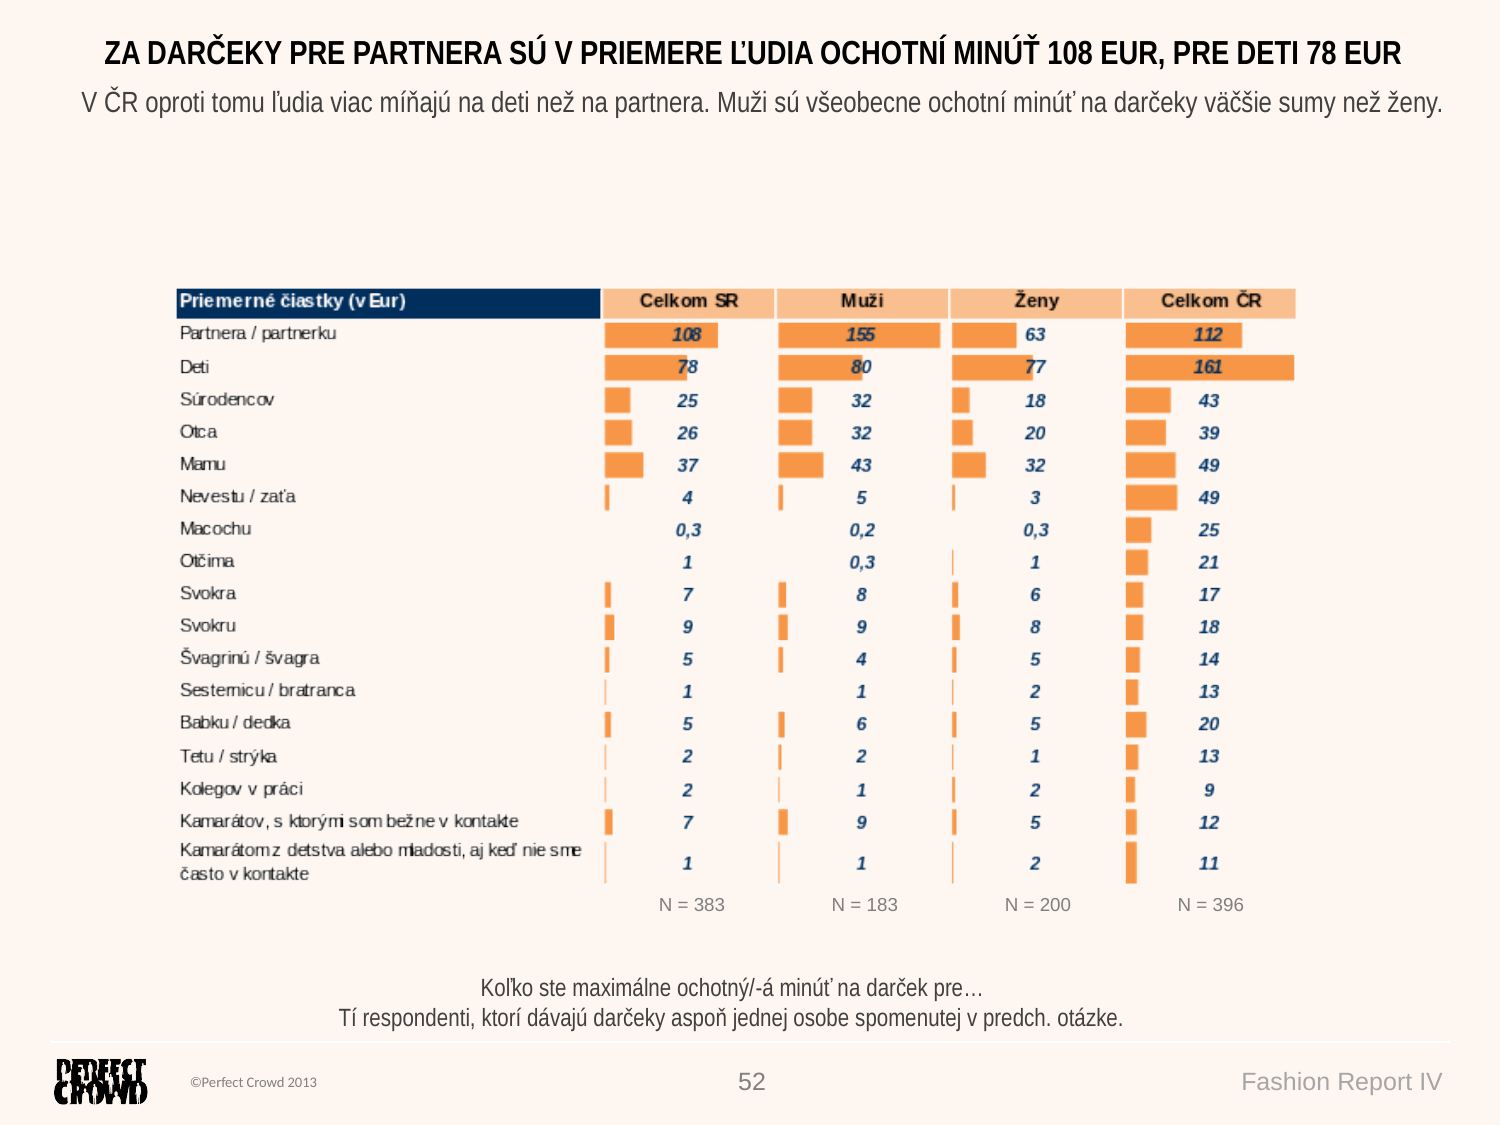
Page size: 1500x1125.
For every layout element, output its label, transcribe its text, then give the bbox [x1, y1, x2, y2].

table_header N = 383 [605, 897, 778, 921]
table_header N = 200 [951, 897, 1125, 921]
picture [175, 287, 1298, 889]
text_box Koľko ste maximálne ochotný/-á minúť na darček pre… Tí respondenti, ktorí dávajú darčeky aspoň jednej osobe spomenutej v predch. otázke. [53, 964, 1412, 1039]
text_box ZA DARČEKY PRE PARTNERA SÚ V PRIEMERE ĽUDIA OCHOTNÍ MINÚŤ 108 EUR, PRE DETI 78 EUR [83, 23, 1425, 75]
picture [45, 1051, 154, 1114]
table_header N = 396 [1125, 896, 1298, 921]
list V ČR oproti tomu ľudia viac míňajú na deti než na partnera. Muži sú všeobecne ochotní minúť na darčeky väčšie sumy než ženy. [66, 75, 1470, 209]
table_header N = 183 [778, 897, 951, 921]
